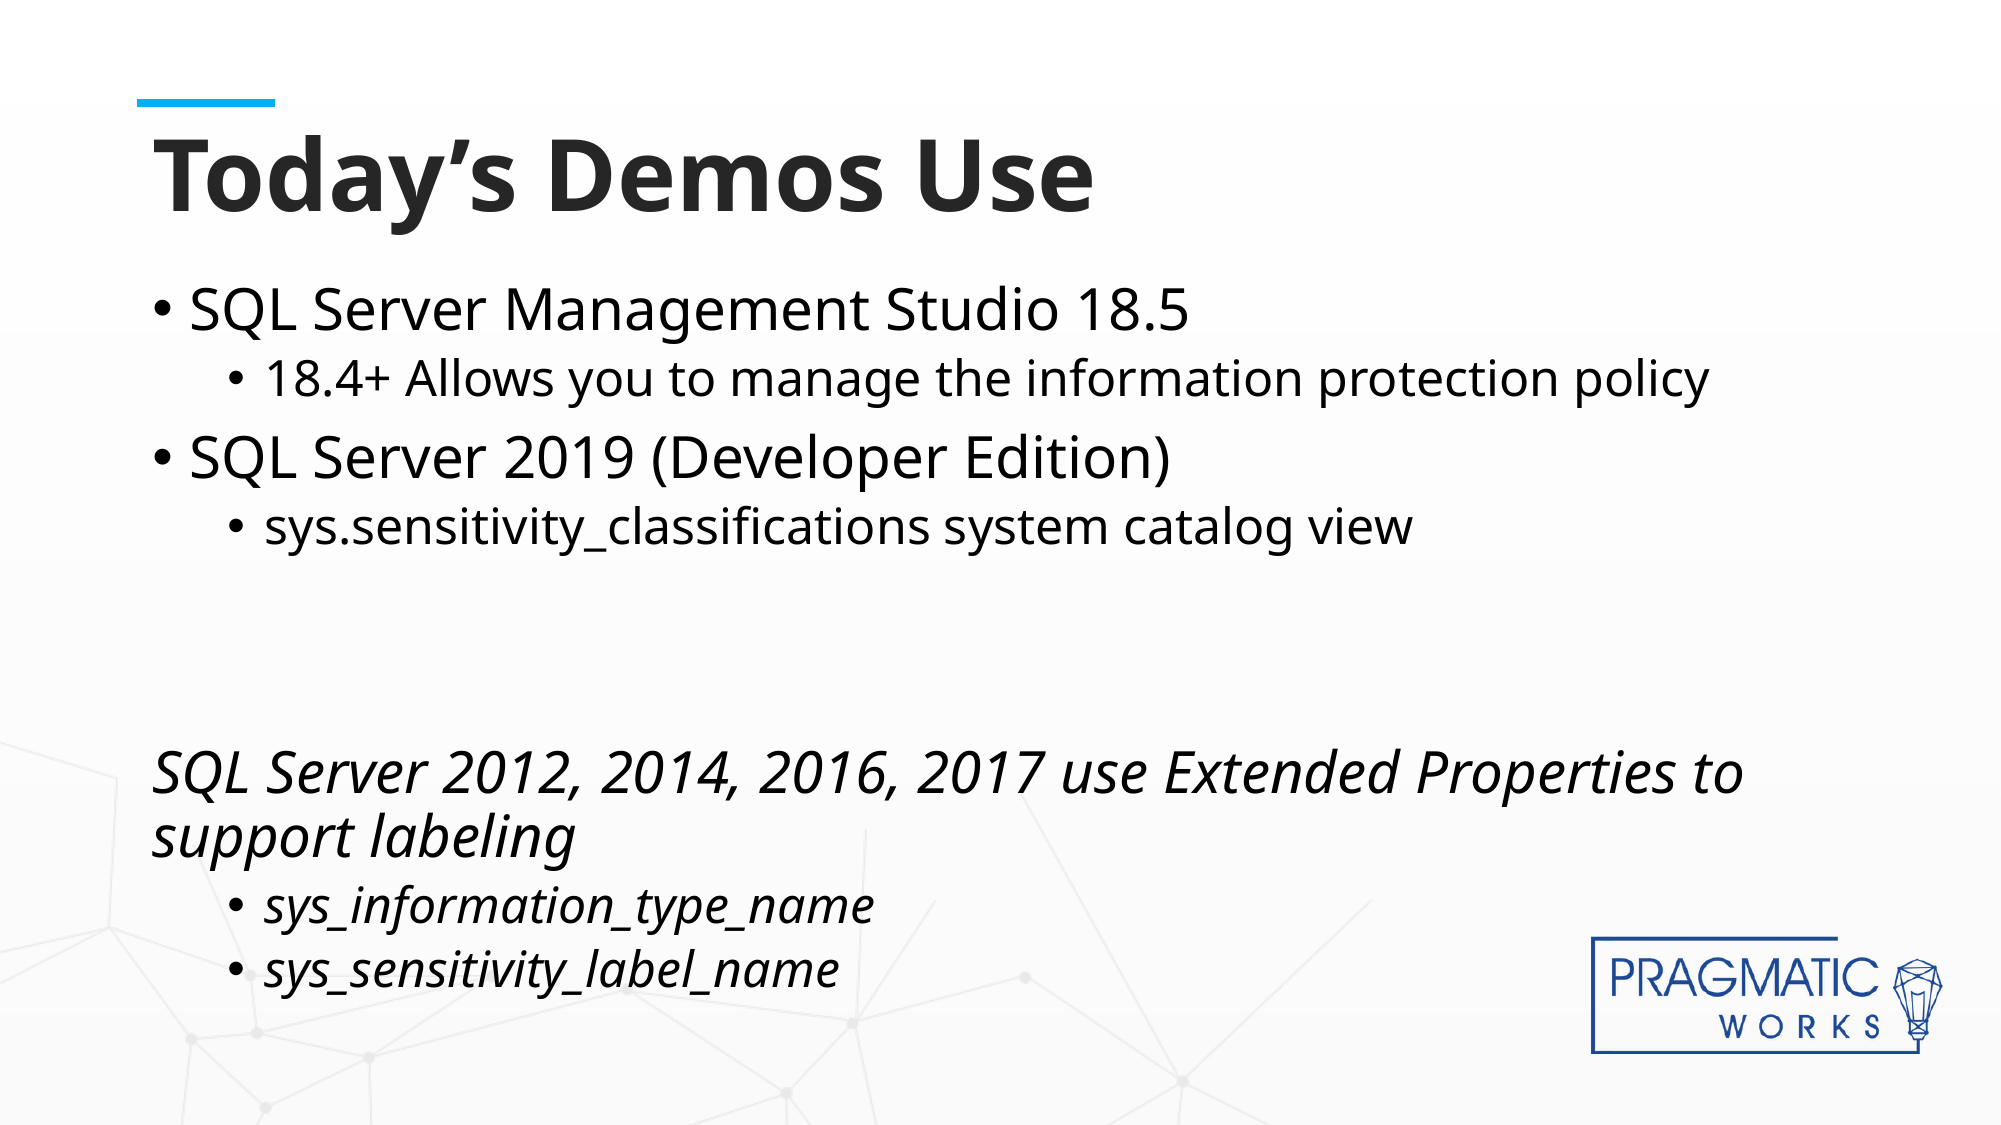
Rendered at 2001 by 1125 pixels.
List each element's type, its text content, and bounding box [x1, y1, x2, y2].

title Today’s Demos Use [137, 103, 1158, 241]
list SQL Server Management Studio 18.5 18.4+ Allows you to manage the information protection policy SQL Server 2019 (Developer Edition) sys.sensitivity_classifications system catalog view SQL Server 2012, 2014, 2016, 2017 use Extended Properties to support labeling sys_information_type_name sys_sensitivity_label_name [137, 272, 1863, 916]
picture [1591, 936, 1943, 1054]
